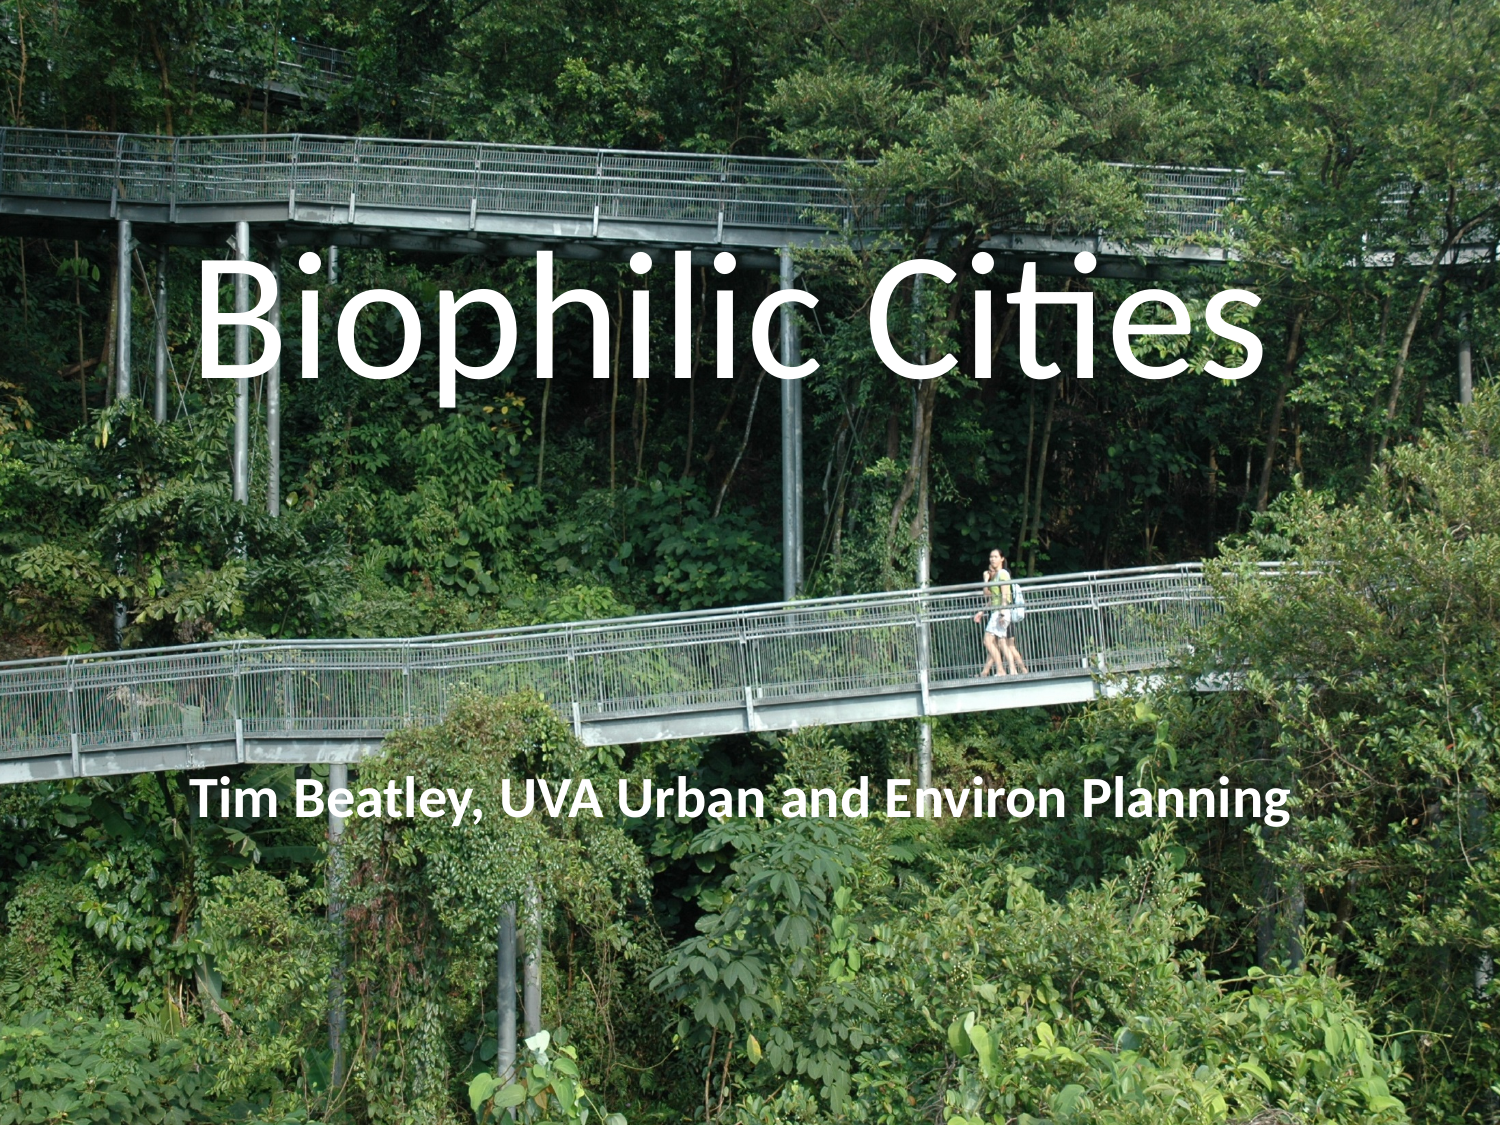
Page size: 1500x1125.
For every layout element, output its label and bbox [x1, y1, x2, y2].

list [0, 0, 1500, 1125]
